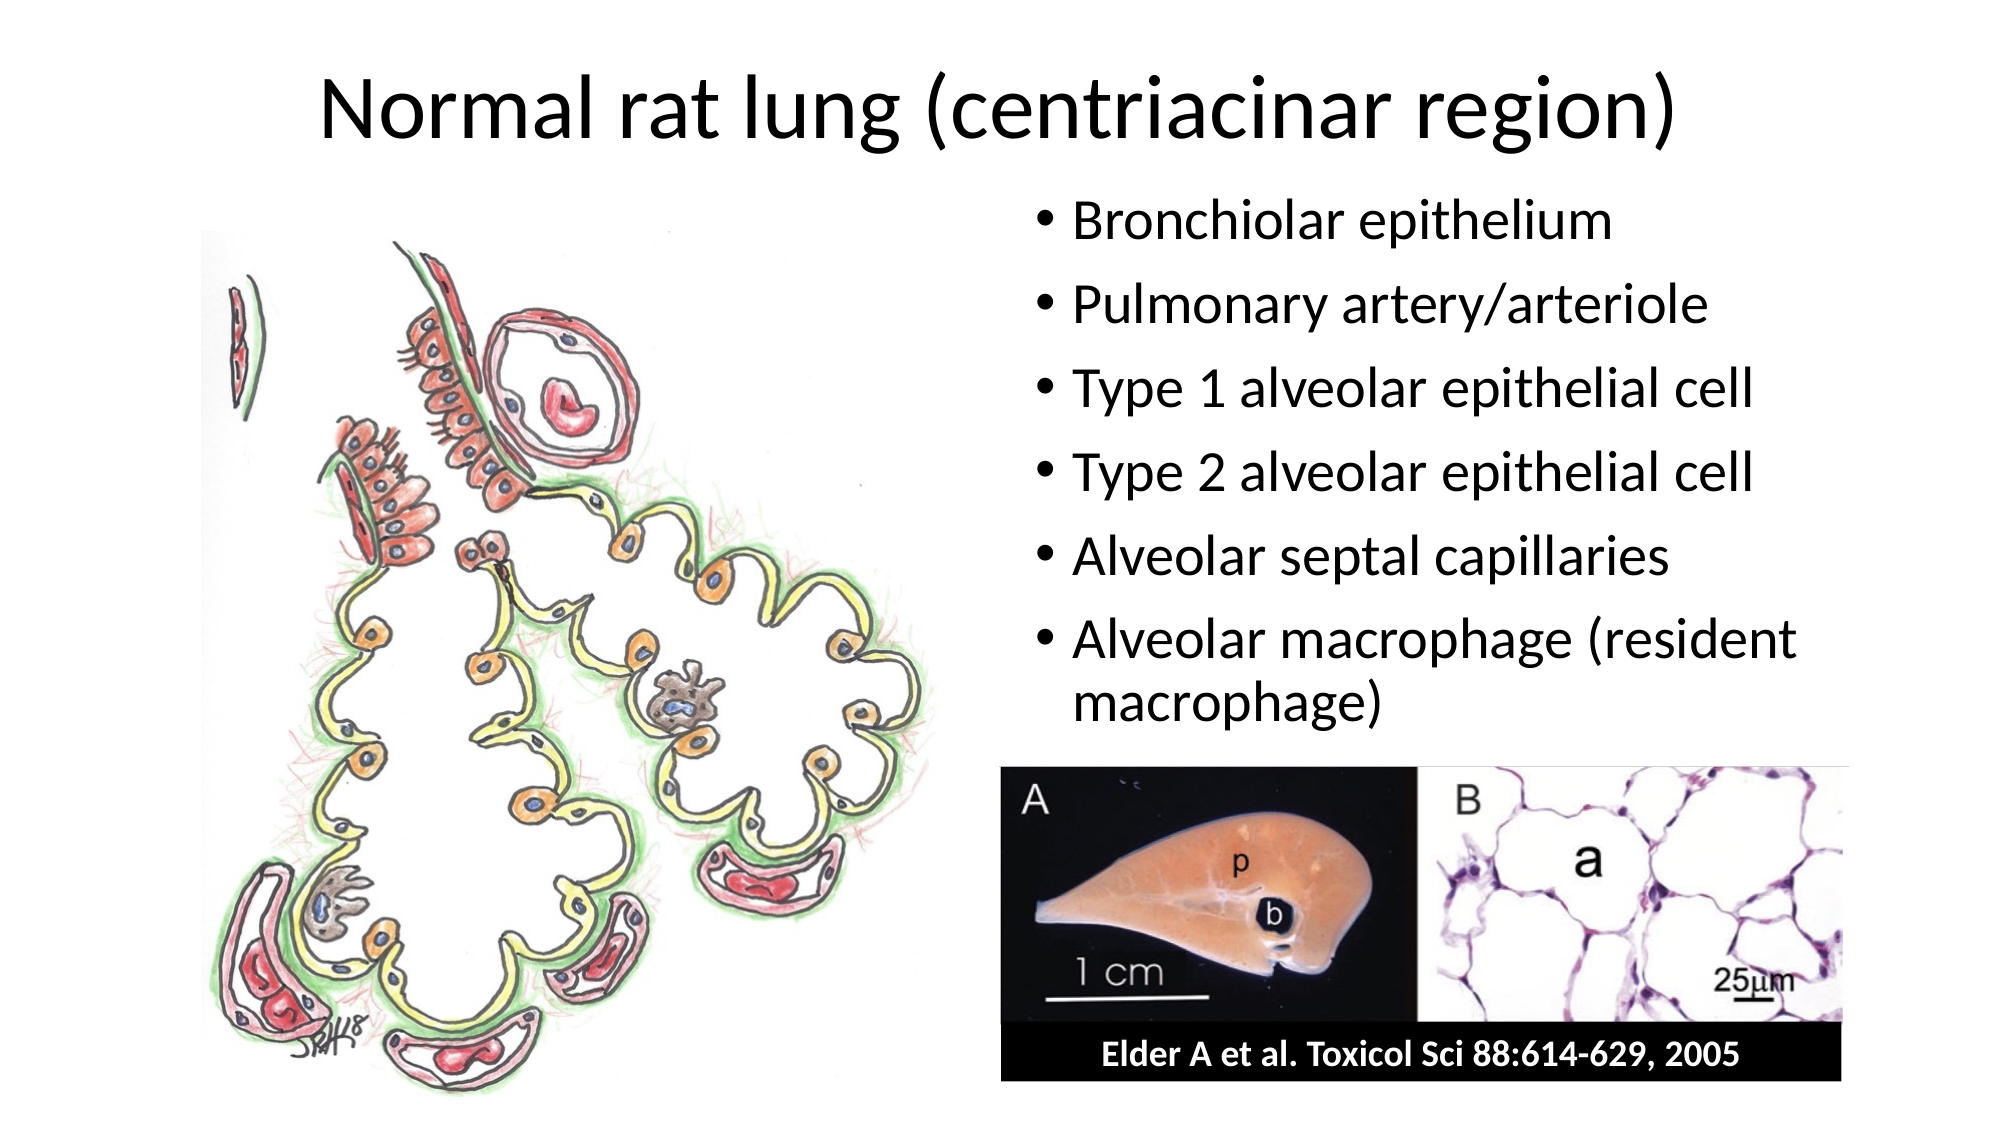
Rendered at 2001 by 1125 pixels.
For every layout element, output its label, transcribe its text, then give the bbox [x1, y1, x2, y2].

title Normal rat lung (centriacinar region) [0, 0, 2000, 218]
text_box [999, 766, 1849, 1083]
list Bronchiolar epithelium Pulmonary artery/arteriole Type 1 alveolar epithelial cell Type 2 alveolar epithelial cell Alveolar septal capillaries Alveolar macrophage (resident macrophage) [1020, 181, 1870, 896]
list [201, 231, 946, 1107]
